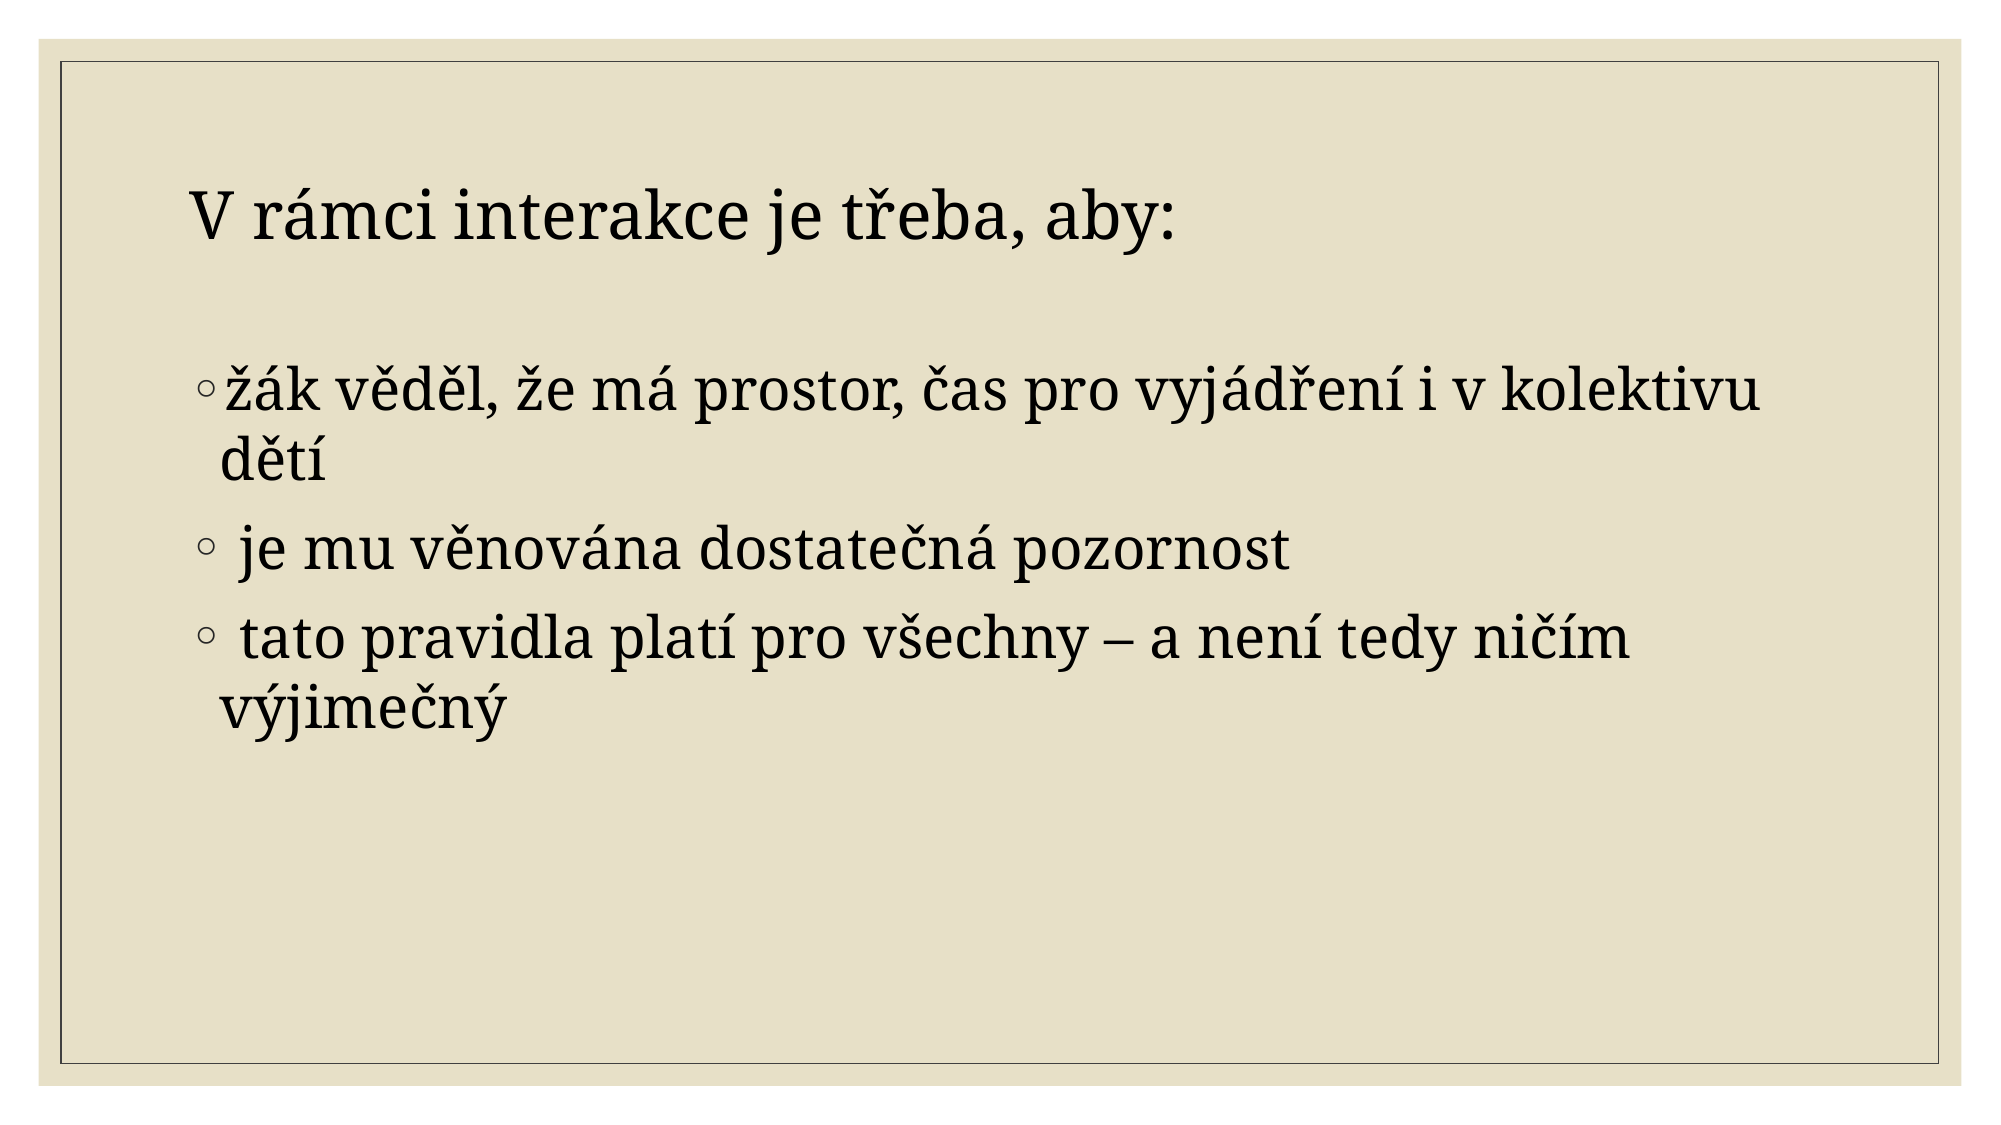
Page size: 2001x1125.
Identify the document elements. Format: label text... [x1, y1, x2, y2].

list žák věděl, že má prostor, čas pro vyjádření i v kolektivu dětí je mu věnována dostatečná pozornost tato pravidla platí pro všechny – a není tedy ničím výjimečný [174, 345, 1825, 990]
title V rámci interakce je třeba, aby: [174, 105, 1825, 331]
